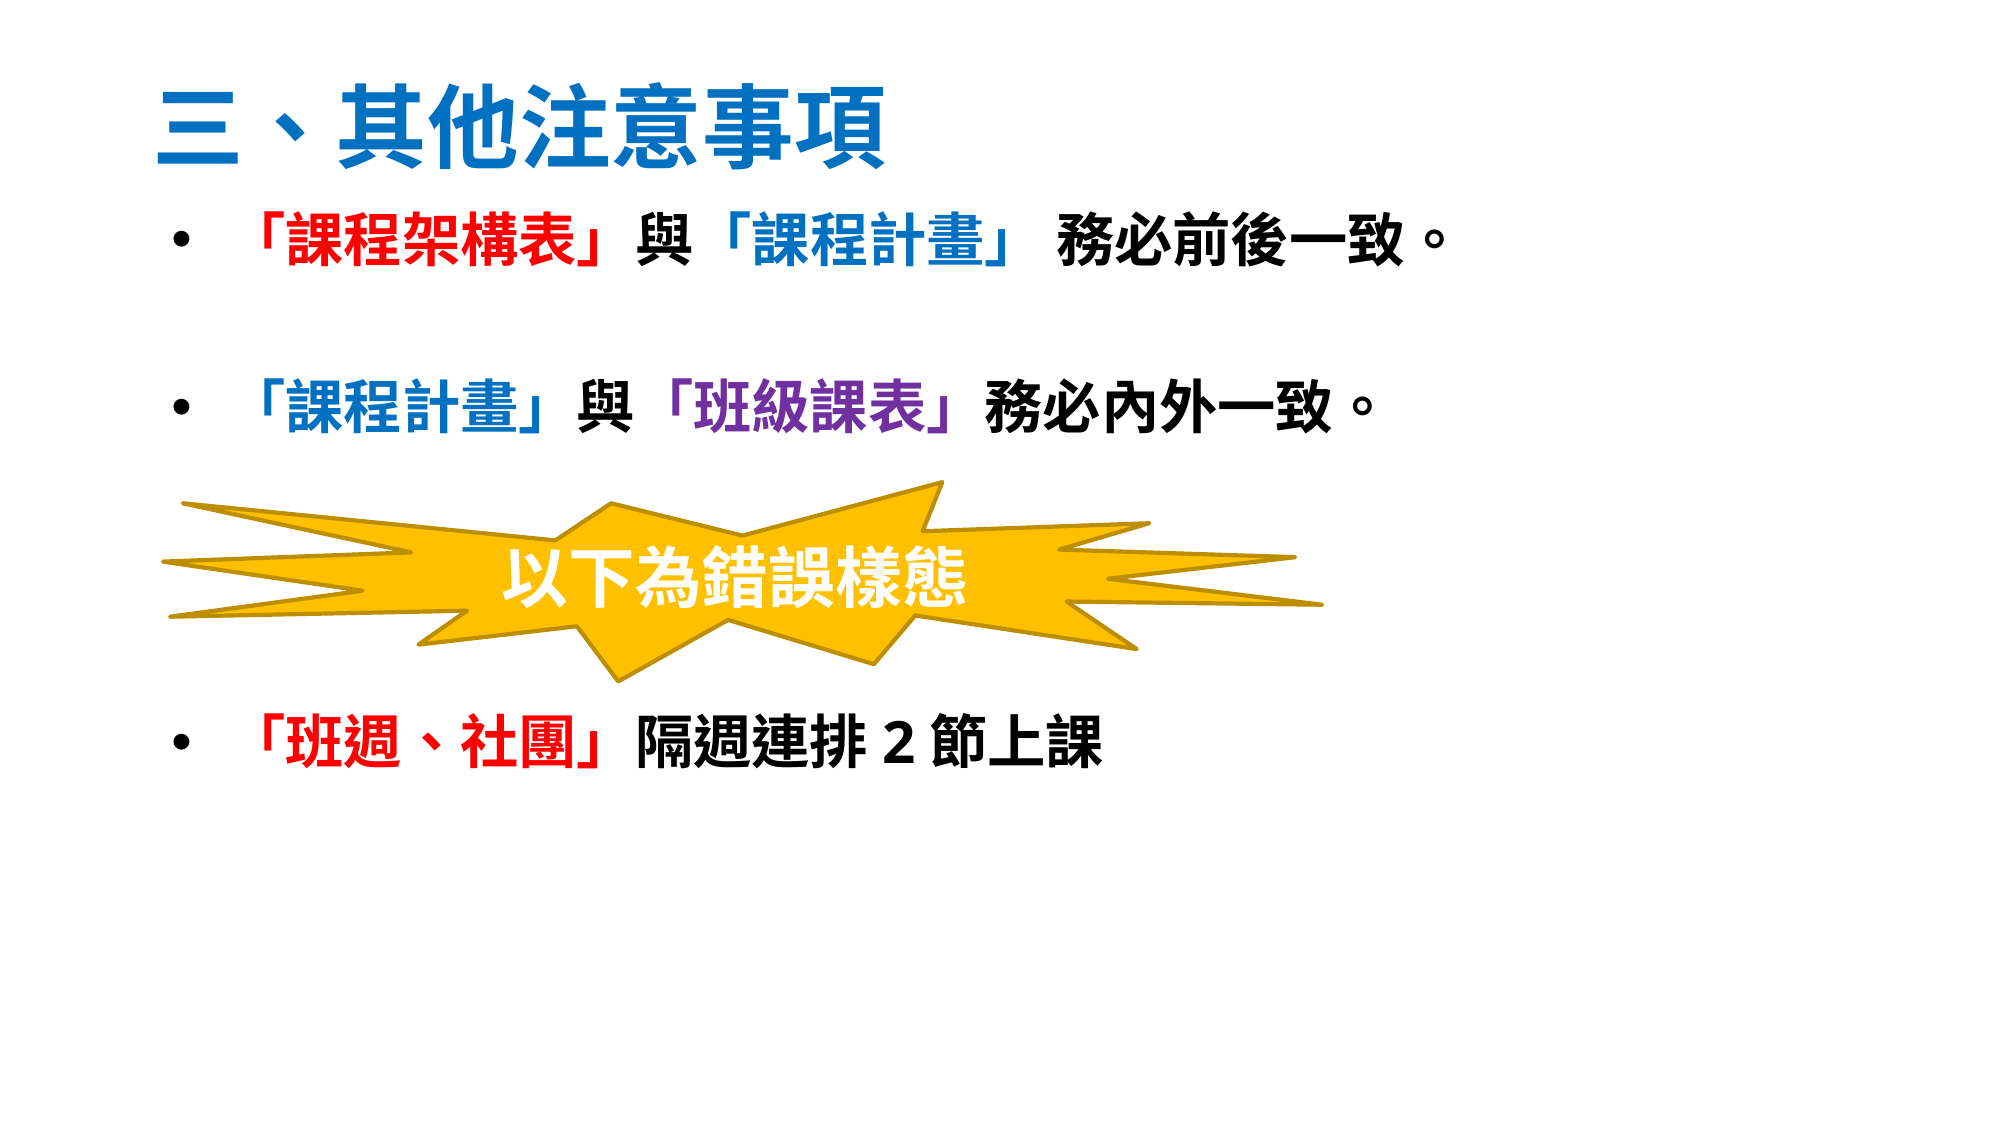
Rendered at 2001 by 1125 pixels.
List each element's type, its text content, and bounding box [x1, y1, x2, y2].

text_box 以下為錯誤樣態 [160, 480, 1325, 684]
list 「課程架構表」與「課程計畫」 務必前後一致。 「課程計畫」與「班級課表」務必內外一致。 「班週、社團」隔週連排2節上課 [137, 203, 1863, 1014]
title 三、其他注意事項 [137, 59, 1863, 203]
